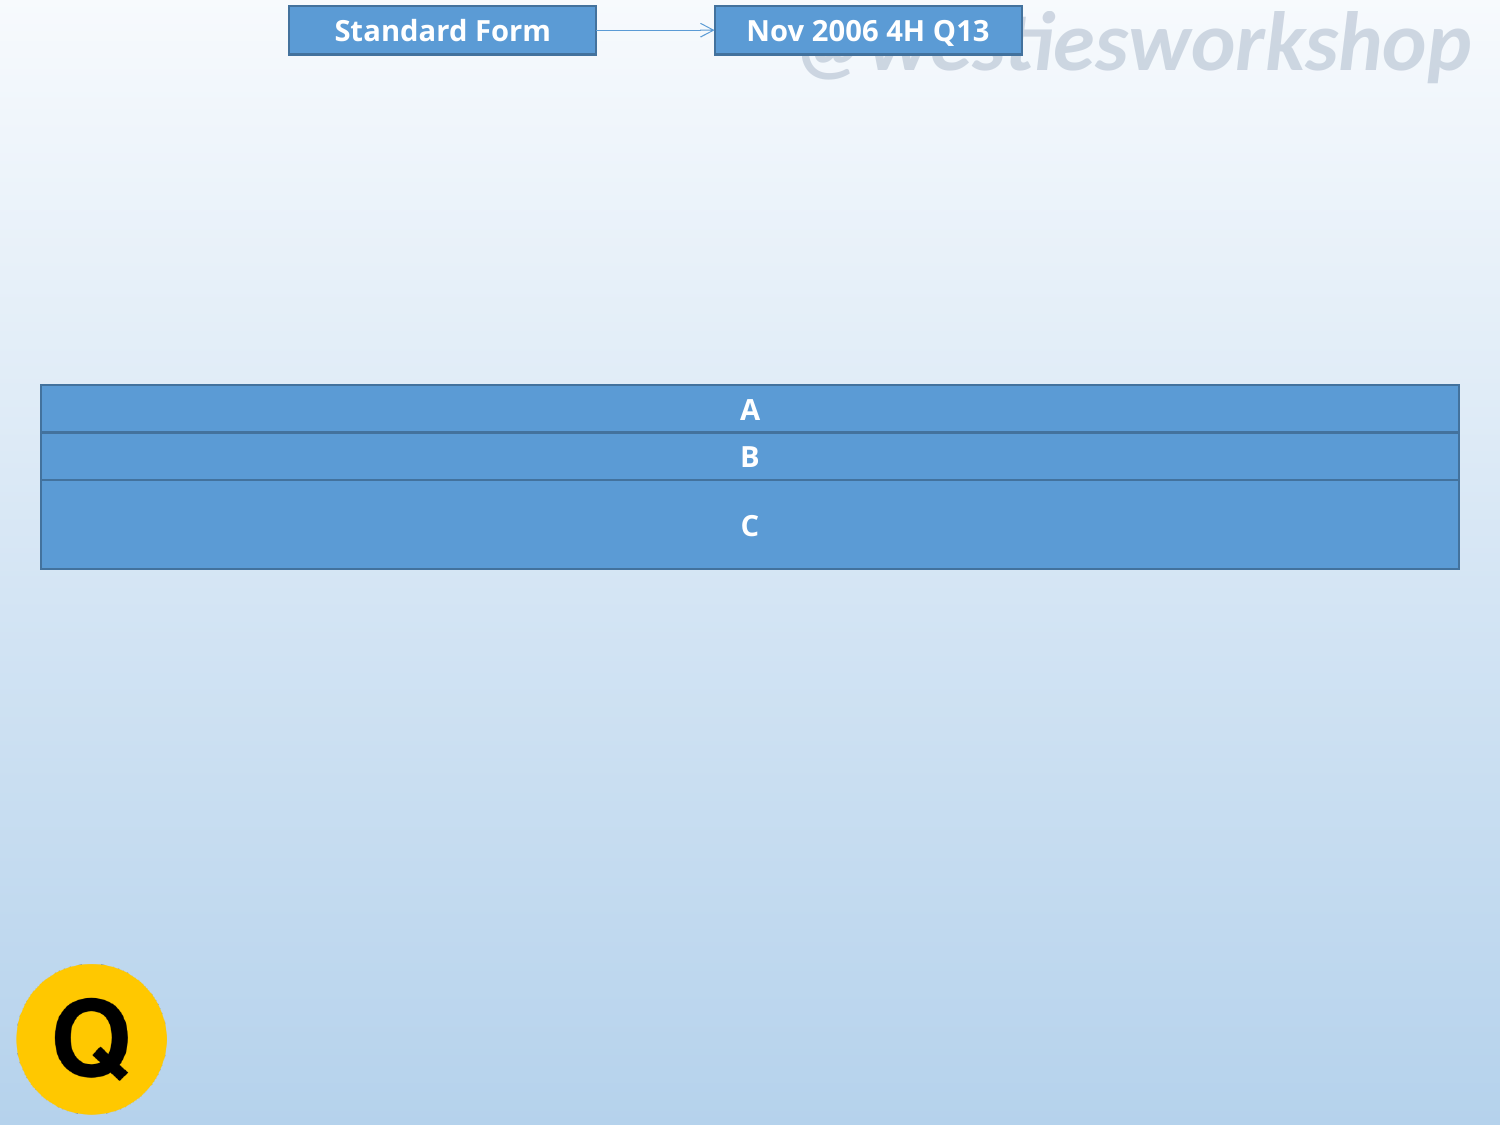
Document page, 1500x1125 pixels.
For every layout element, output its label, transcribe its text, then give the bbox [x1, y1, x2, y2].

text_box Nov 2006 4H Q13 [714, 5, 1023, 56]
text_box Standard Form [288, 5, 597, 56]
picture [0, 940, 191, 1125]
picture [41, 385, 1459, 570]
